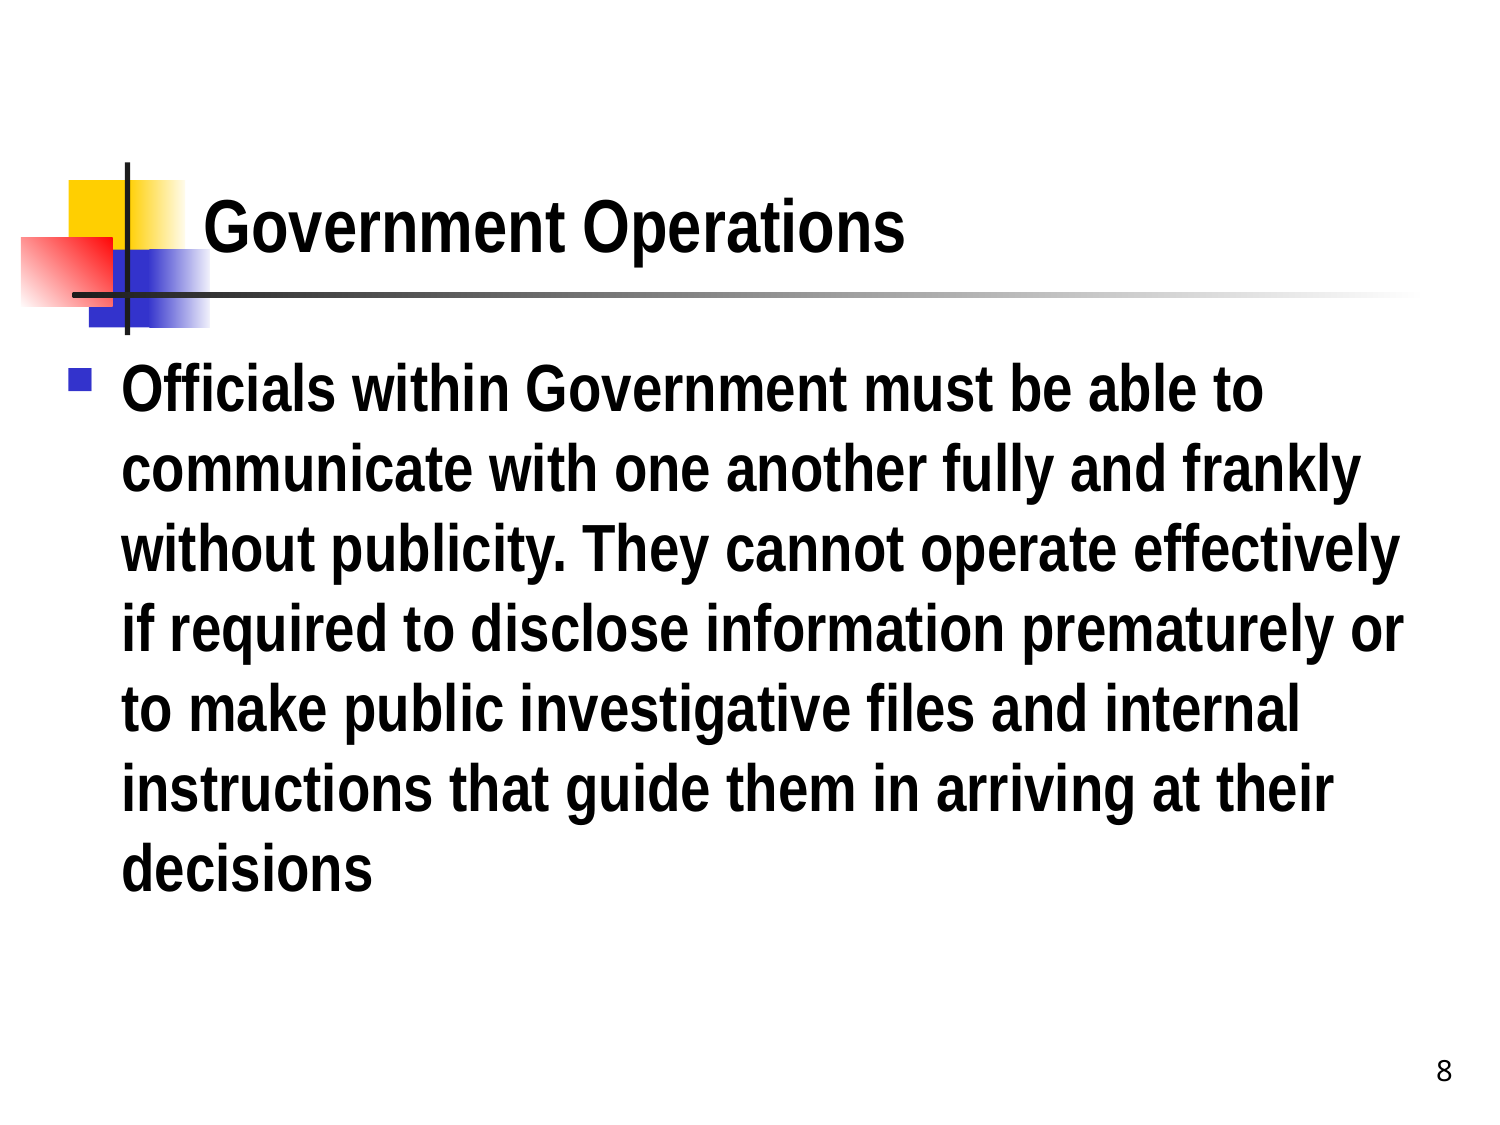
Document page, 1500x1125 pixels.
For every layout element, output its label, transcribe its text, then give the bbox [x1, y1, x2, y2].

slide_number 8 [1155, 1024, 1468, 1100]
list Officials within Government must be able to communicate with one another fully and frankly without publicity. They cannot operate effectively if required to disclose information prematurely or to make public investigative files and internal instructions that guide them in arriving at their decisions [50, 337, 1450, 1075]
title Government Operations [188, 35, 1468, 275]
